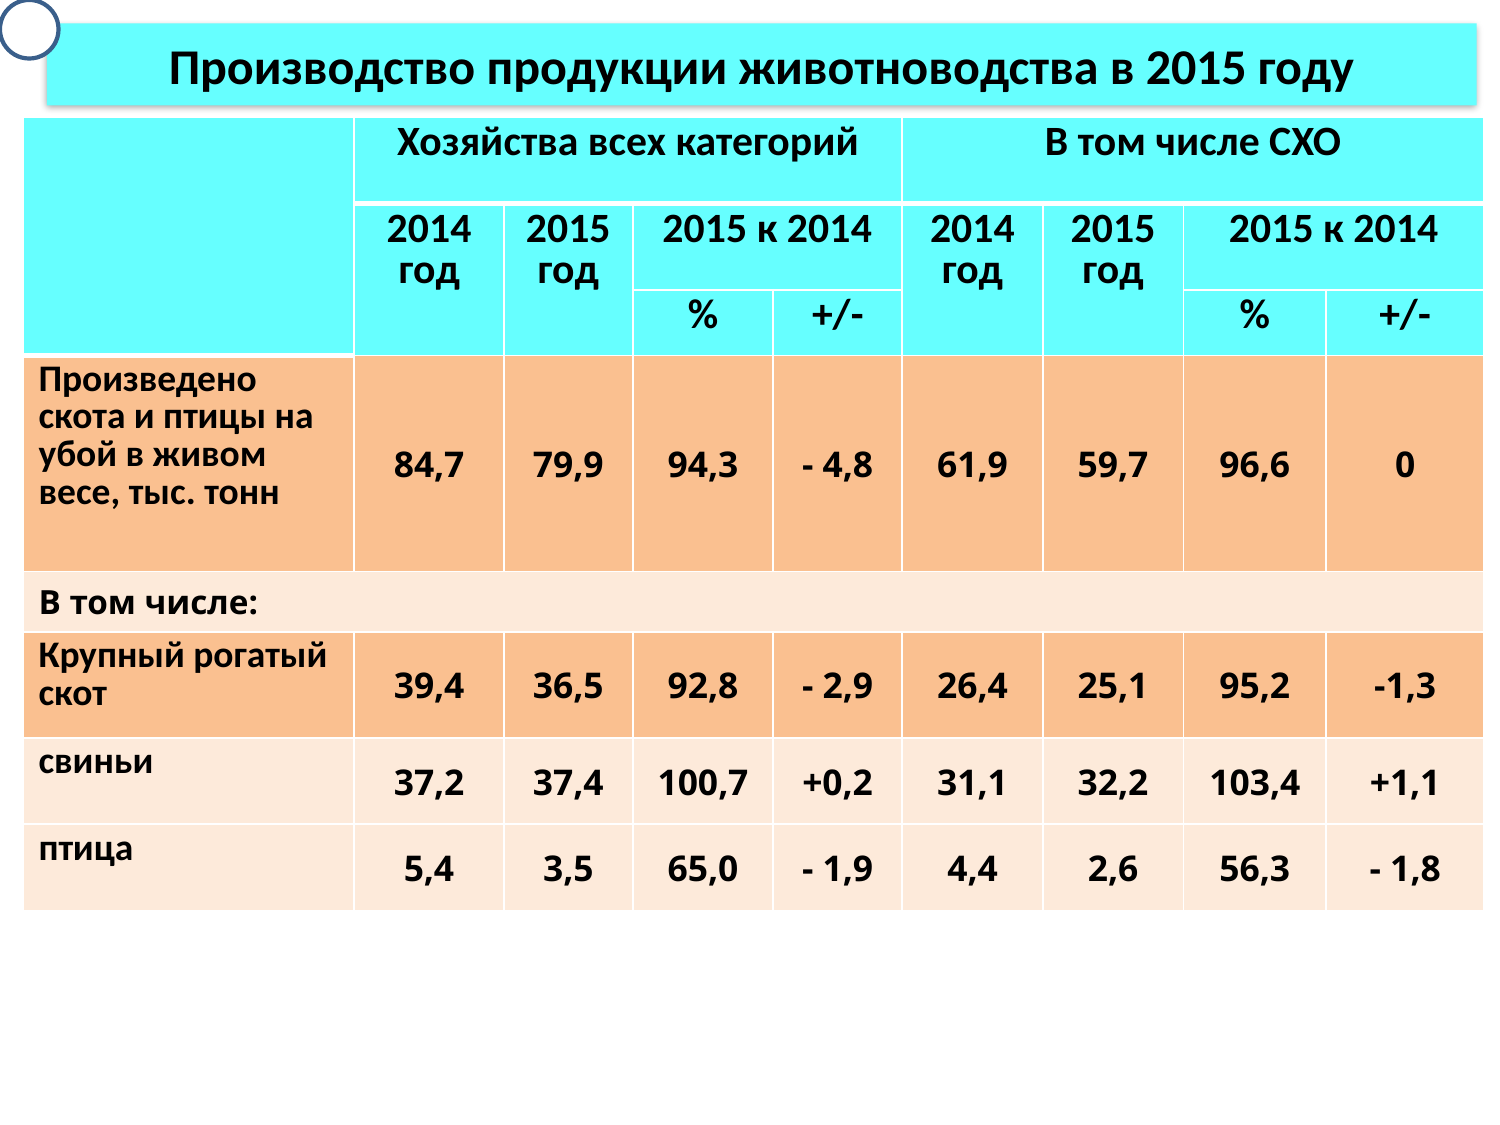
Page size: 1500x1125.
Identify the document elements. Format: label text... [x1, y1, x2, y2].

table_cell 2015 год [1044, 206, 1183, 355]
table_cell +/- [774, 291, 901, 355]
table_cell % [634, 291, 772, 355]
table_cell - 4,8 [774, 356, 901, 571]
table_cell 79,9 [505, 356, 632, 571]
table_cell 2015 год [505, 206, 632, 355]
table_cell 59,7 [1044, 356, 1183, 571]
table_cell 37,2 [355, 739, 503, 823]
table_cell 26,4 [903, 633, 1042, 737]
table_cell -1,3 [1327, 633, 1483, 737]
table_cell 2015 к 2014 [634, 206, 901, 289]
table_cell 61,9 [903, 356, 1042, 571]
table_cell Крупный рогатый скот [24, 633, 353, 737]
table_cell +/- [1327, 291, 1483, 355]
title Производство продукции животноводства в 2015 году [46, 23, 1477, 106]
table_cell +1,1 [1327, 739, 1483, 823]
table_cell Произведено скота и птицы на убой в живом весе, тыс. тонн [24, 358, 353, 571]
table_cell 2014 год [355, 206, 503, 355]
table_cell 0 [1327, 356, 1483, 571]
table_cell 2,6 [1044, 825, 1183, 910]
table_cell - 2,9 [774, 633, 901, 737]
table_cell 5,4 [355, 825, 503, 910]
table_cell 25,1 [1044, 633, 1183, 737]
table_cell 2014 год [903, 206, 1042, 355]
table_cell 84,7 [355, 356, 503, 571]
table_cell свиньи [24, 739, 353, 823]
table_header [24, 118, 353, 353]
table_cell 65,0 [634, 825, 772, 910]
table_cell +0,2 [774, 739, 901, 823]
table_cell птица [24, 825, 353, 910]
table_cell 92,8 [634, 633, 772, 737]
table_cell 95,2 [1184, 633, 1325, 737]
table_cell 4,4 [903, 825, 1042, 910]
table_cell % [1184, 291, 1325, 355]
table_cell 39,4 [355, 633, 503, 737]
table_cell 94,3 [634, 356, 772, 571]
table_cell - 1,9 [774, 825, 901, 910]
table_cell 36,5 [505, 633, 632, 737]
table_cell 100,7 [634, 739, 772, 823]
table_header В том числе СХО [903, 118, 1483, 201]
table_cell 32,2 [1044, 739, 1183, 823]
table_cell 2015 к 2014 [1184, 206, 1483, 289]
text_box [0, 0, 61, 61]
table_cell 31,1 [903, 739, 1042, 823]
table_cell 37,4 [505, 739, 632, 823]
table_header Хозяйства всех категорий [355, 118, 901, 201]
table_cell - 1,8 [1327, 825, 1483, 910]
table_cell 96,6 [1184, 356, 1325, 571]
table_cell 3,5 [505, 825, 632, 910]
table_cell 103,4 [1184, 739, 1325, 823]
table_cell 56,3 [1184, 825, 1325, 910]
table_cell В том числе: [24, 572, 1483, 631]
